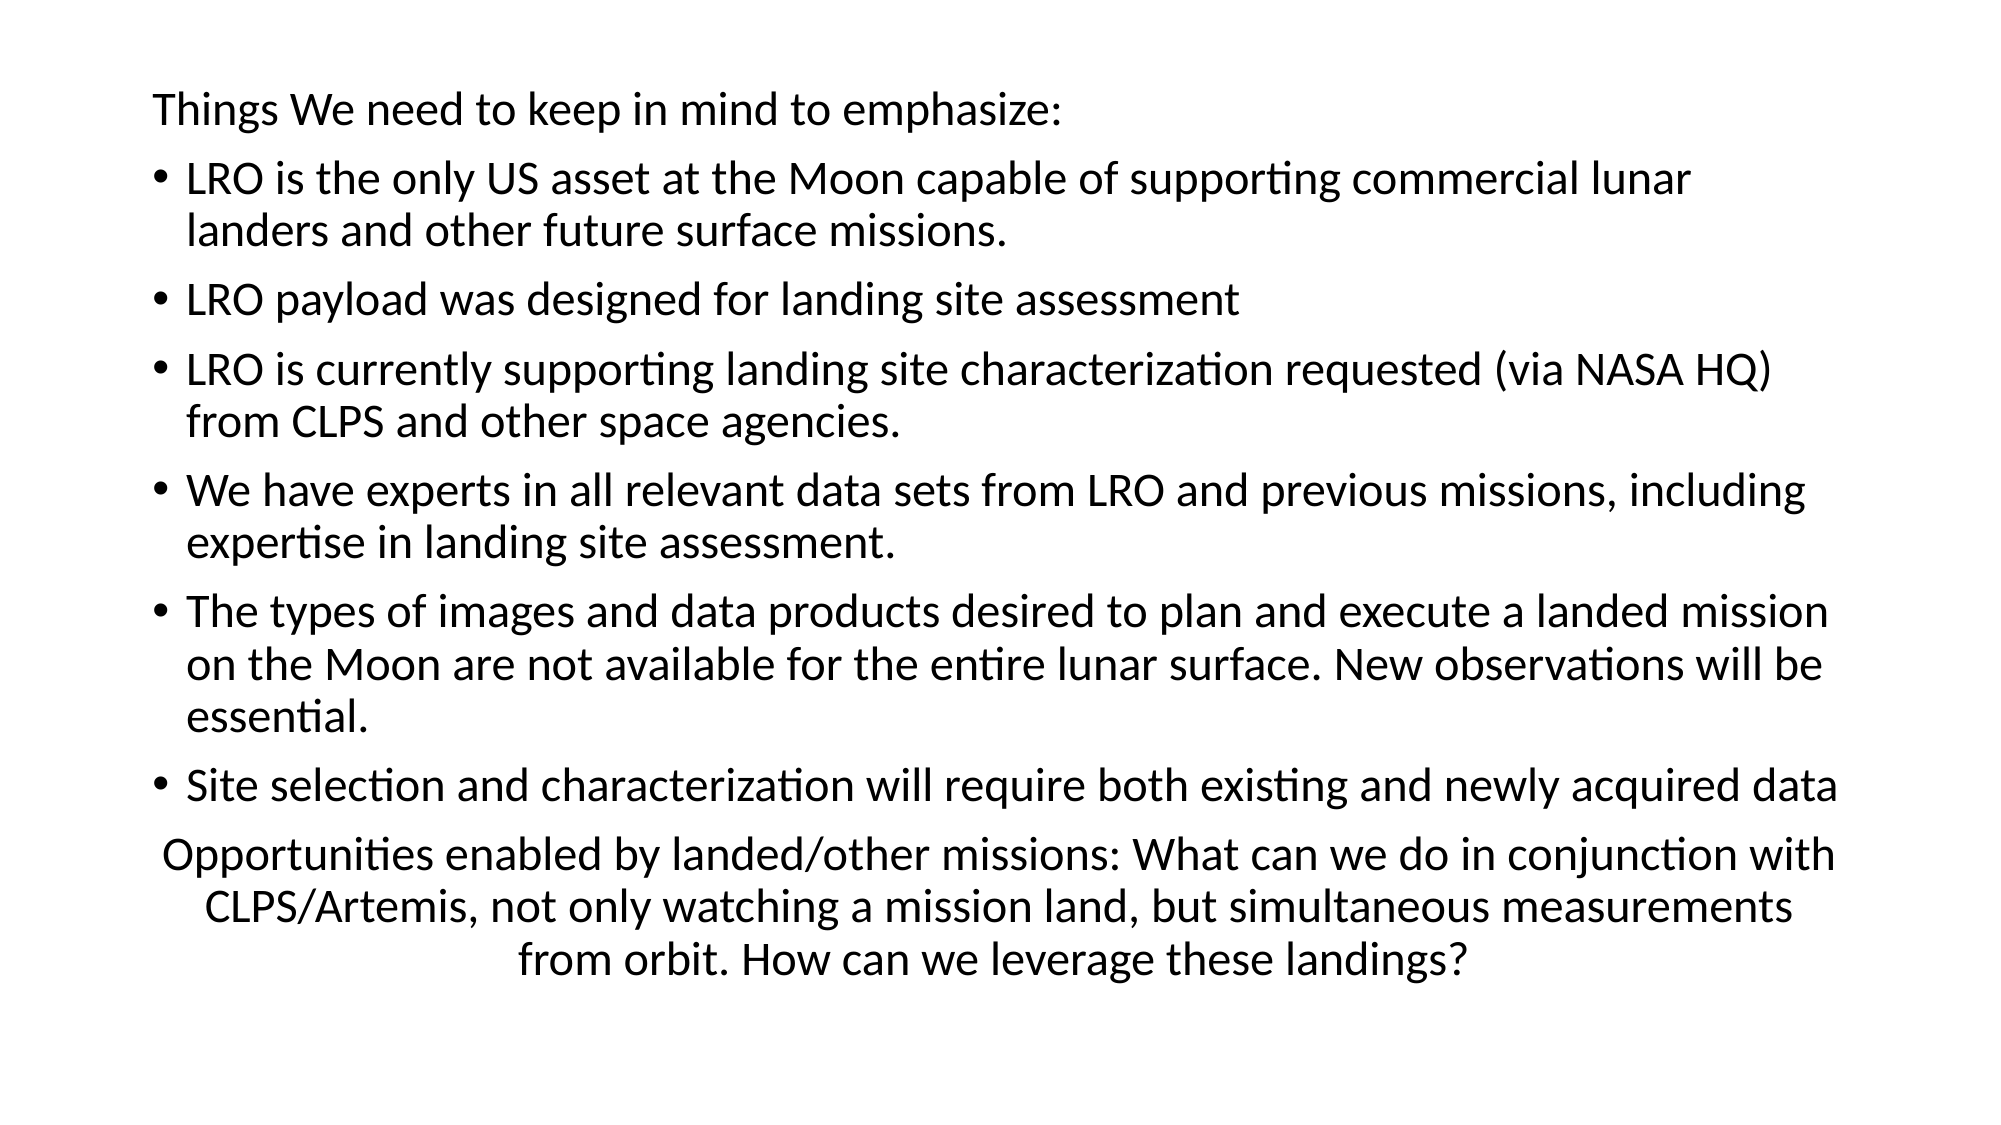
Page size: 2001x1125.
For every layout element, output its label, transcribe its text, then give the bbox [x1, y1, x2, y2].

list Things We need to keep in mind to emphasize: LRO is the only US asset at the Moon capable of supporting commercial lunar landers and other future surface missions. LRO payload was designed for landing site assessment LRO is currently supporting landing site characterization requested (via NASA HQ) from CLPS and other space agencies. We have experts in all relevant data sets from LRO and previous missions, including expertise in landing site assessment. The types of images and data products desired to plan and execute a landed mission on the Moon are not available for the entire lunar surface. New observations will be essential. Site selection and characterization will require both existing and newly acquired data Opportunities enabled by landed/other missions: What can we do in conjunction with CLPS/Artemis, not only watching a mission land, but simultaneous measurements from orbit. How can we leverage these landings? [137, 75, 1863, 1014]
